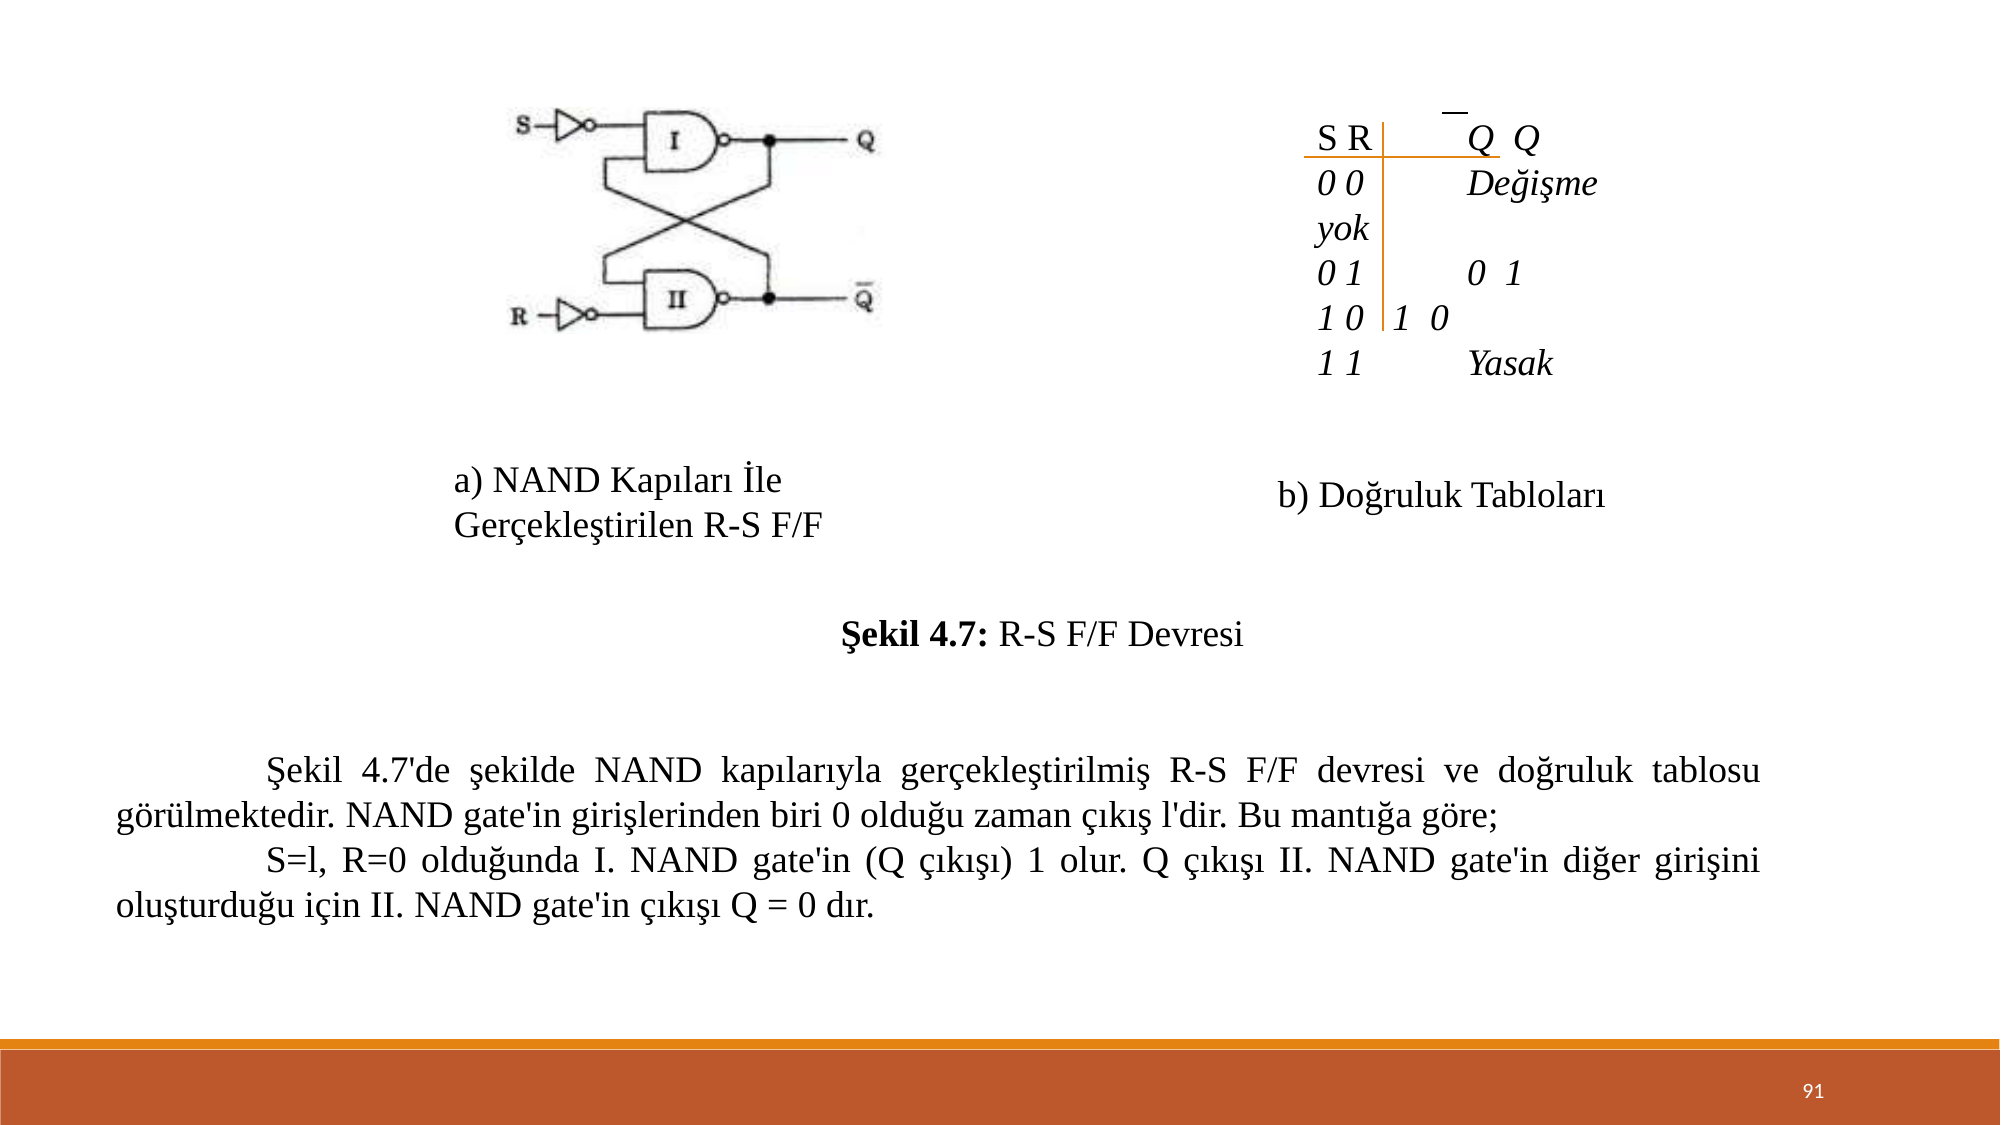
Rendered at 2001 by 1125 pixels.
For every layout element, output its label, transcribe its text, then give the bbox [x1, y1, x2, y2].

text_box S R Q Q 0 0 Değişme yok 0 1 0 1 1 0 1 0 1 1 Yasak [1302, 105, 1624, 391]
text_box a) NAND Kapıları İle Gerçekleştirilen R-S F/F [439, 447, 1000, 553]
picture [490, 106, 887, 334]
text_box Şekil 4.7: R-S F/F Devresi [826, 601, 1260, 662]
text_box Şekil 4.7'de şekilde NAND kapılarıyla gerçekleştirilmiş R-S F/F devresi ve doğruluk tablosu görülmektedir. NAND gate'in girişlerinden biri 0 olduğu zaman çıkış l'dir. Bu mantığa göre; S=l, R=0 olduğunda I. NAND gate'in (Q çıkışı) 1 olur. Q çıkışı II. NAND gate'in diğer girişini oluşturduğu için II. NAND gate'in çıkışı Q = 0 dır. [101, 737, 1778, 933]
text_box b) Doğruluk Tabloları [1263, 462, 1622, 523]
slide_number 91 [1624, 1059, 1840, 1120]
